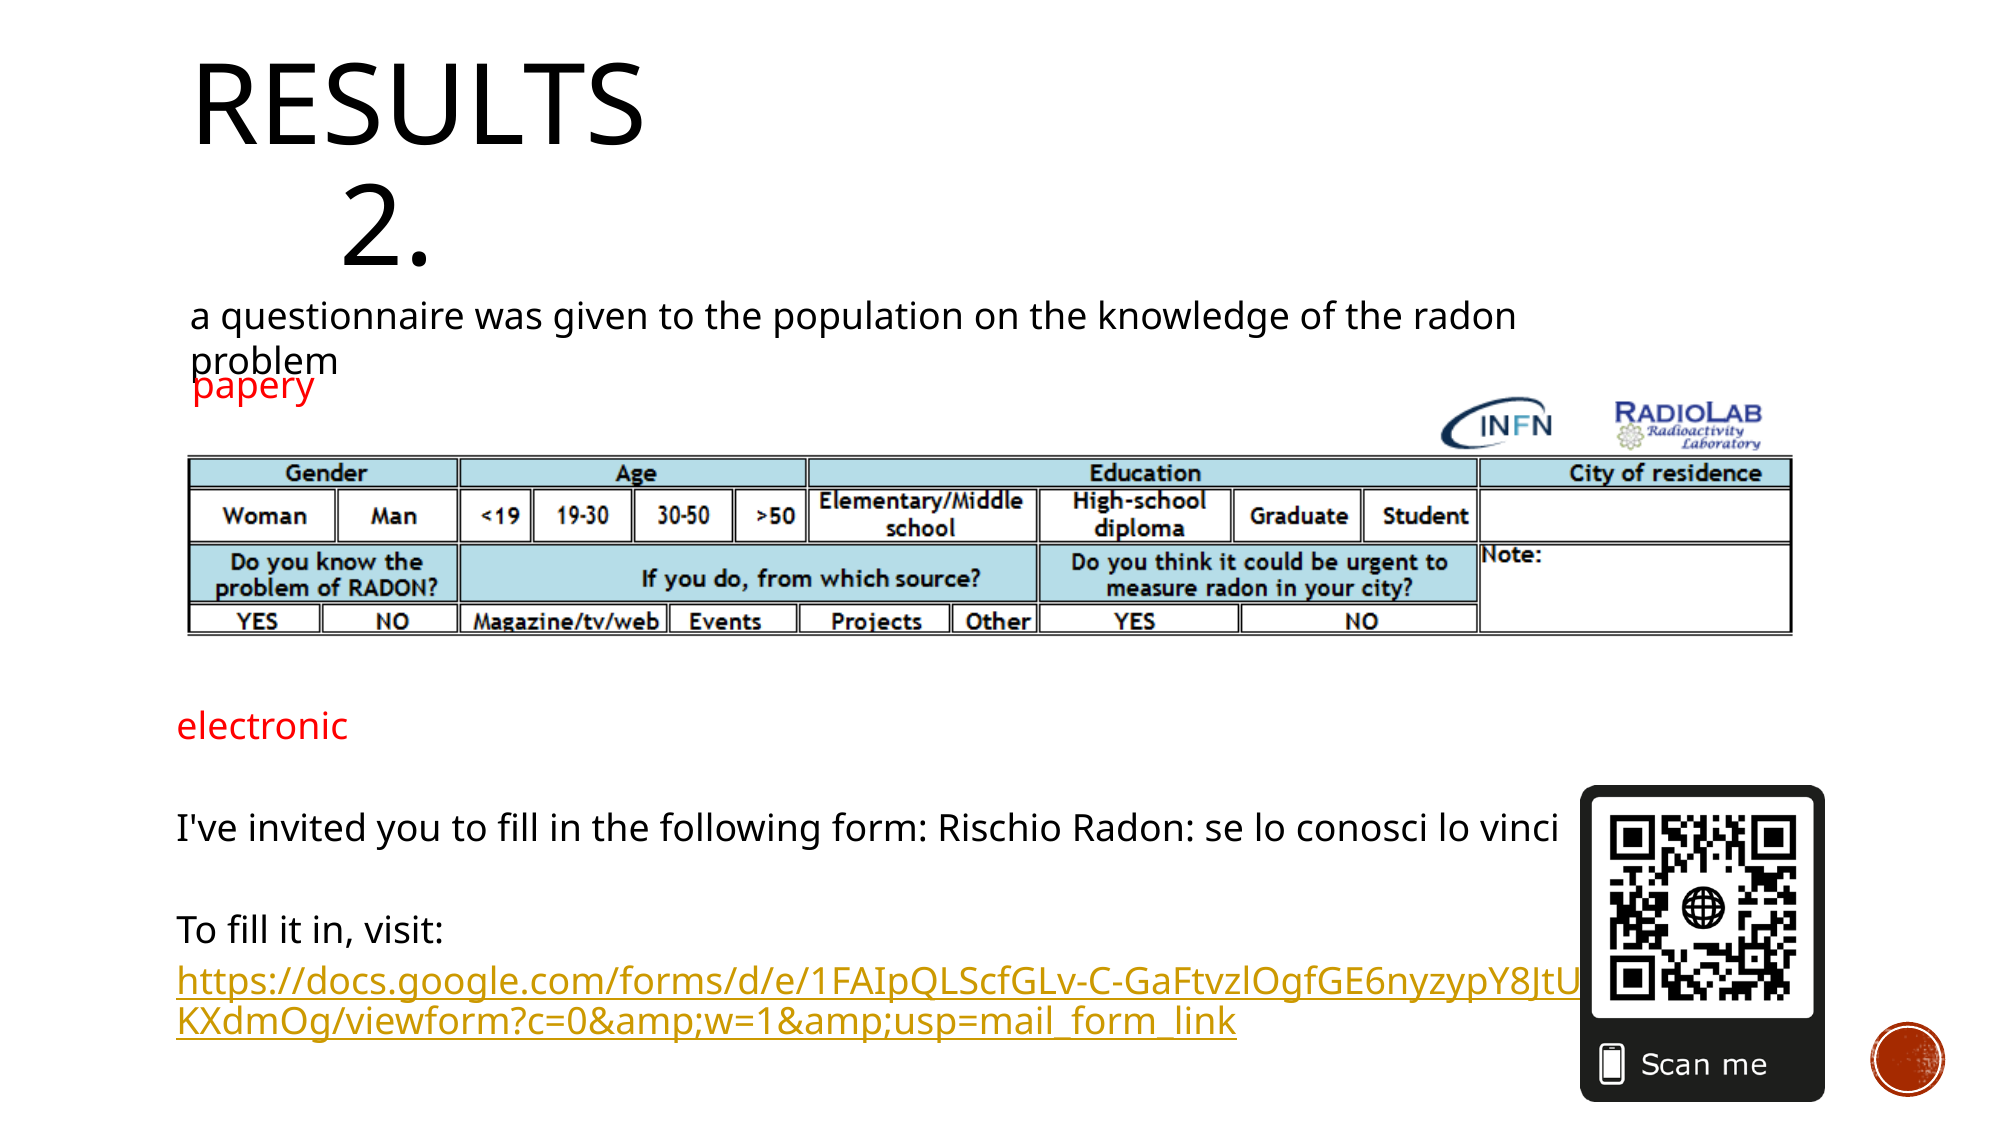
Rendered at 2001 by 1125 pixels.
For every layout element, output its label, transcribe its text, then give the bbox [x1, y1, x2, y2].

picture [174, 388, 1825, 656]
picture [1580, 785, 1825, 1102]
title Results 2. [174, 36, 1825, 301]
text_box papery [177, 353, 330, 387]
text_box a questionnaire was given to the population on the knowledge of the radon problem [174, 301, 1652, 387]
table_header electronic I've invited you to fill in the following form: Rischio Radon: se lo conosci lo vinci To fill it in, visit: https://docs.google.com/forms/d/e/1FAIpQLScfGLv-C-GaFtvzlOgfGE6nyzypY8JtUuhqy1GQ--JNKXdmOg/viewform?c=0&amp;w=1&amp;usp=mail_form_link [175, 698, 1825, 977]
